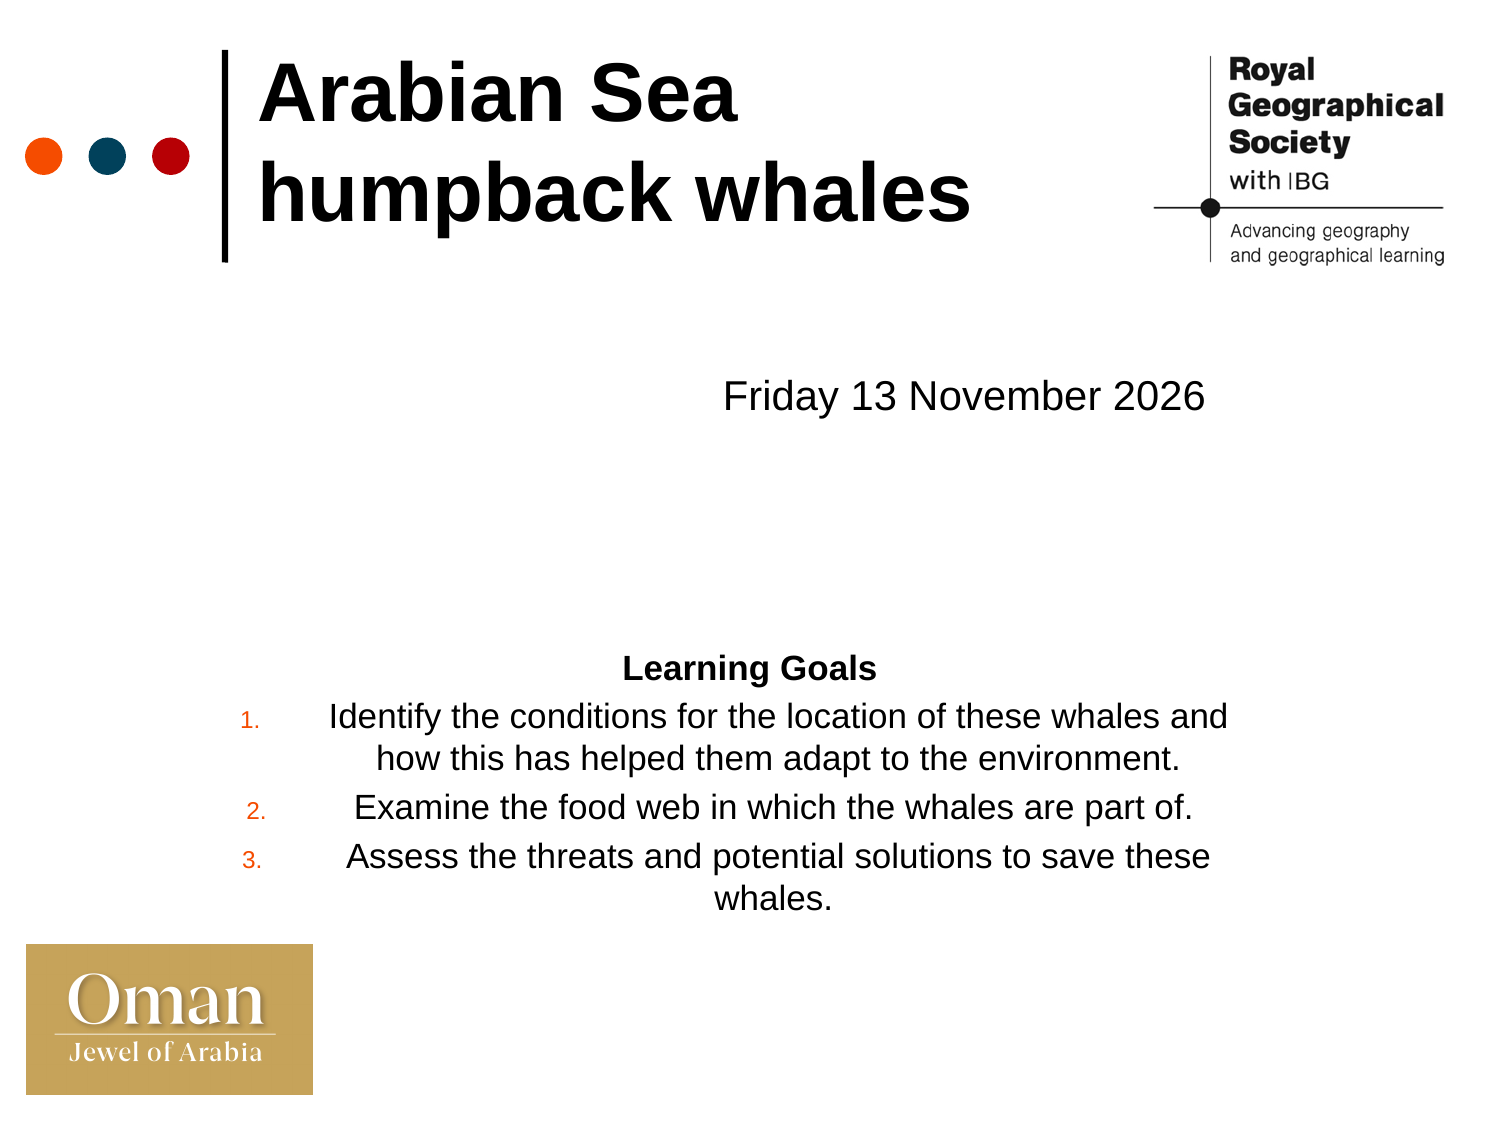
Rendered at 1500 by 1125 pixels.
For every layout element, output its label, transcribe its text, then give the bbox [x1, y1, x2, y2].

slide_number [679, 361, 1222, 445]
subtitle Learning Goals Identify the conditions for the location of these whales and how this has helped them adapt to the environment. Examine the food web in which the whales are part of. Assess the threats and potential solutions to save these whales. [225, 637, 1275, 925]
title Arabian Sea humpback whales [242, 30, 1152, 284]
picture [26, 944, 314, 1096]
picture [1152, 51, 1451, 268]
